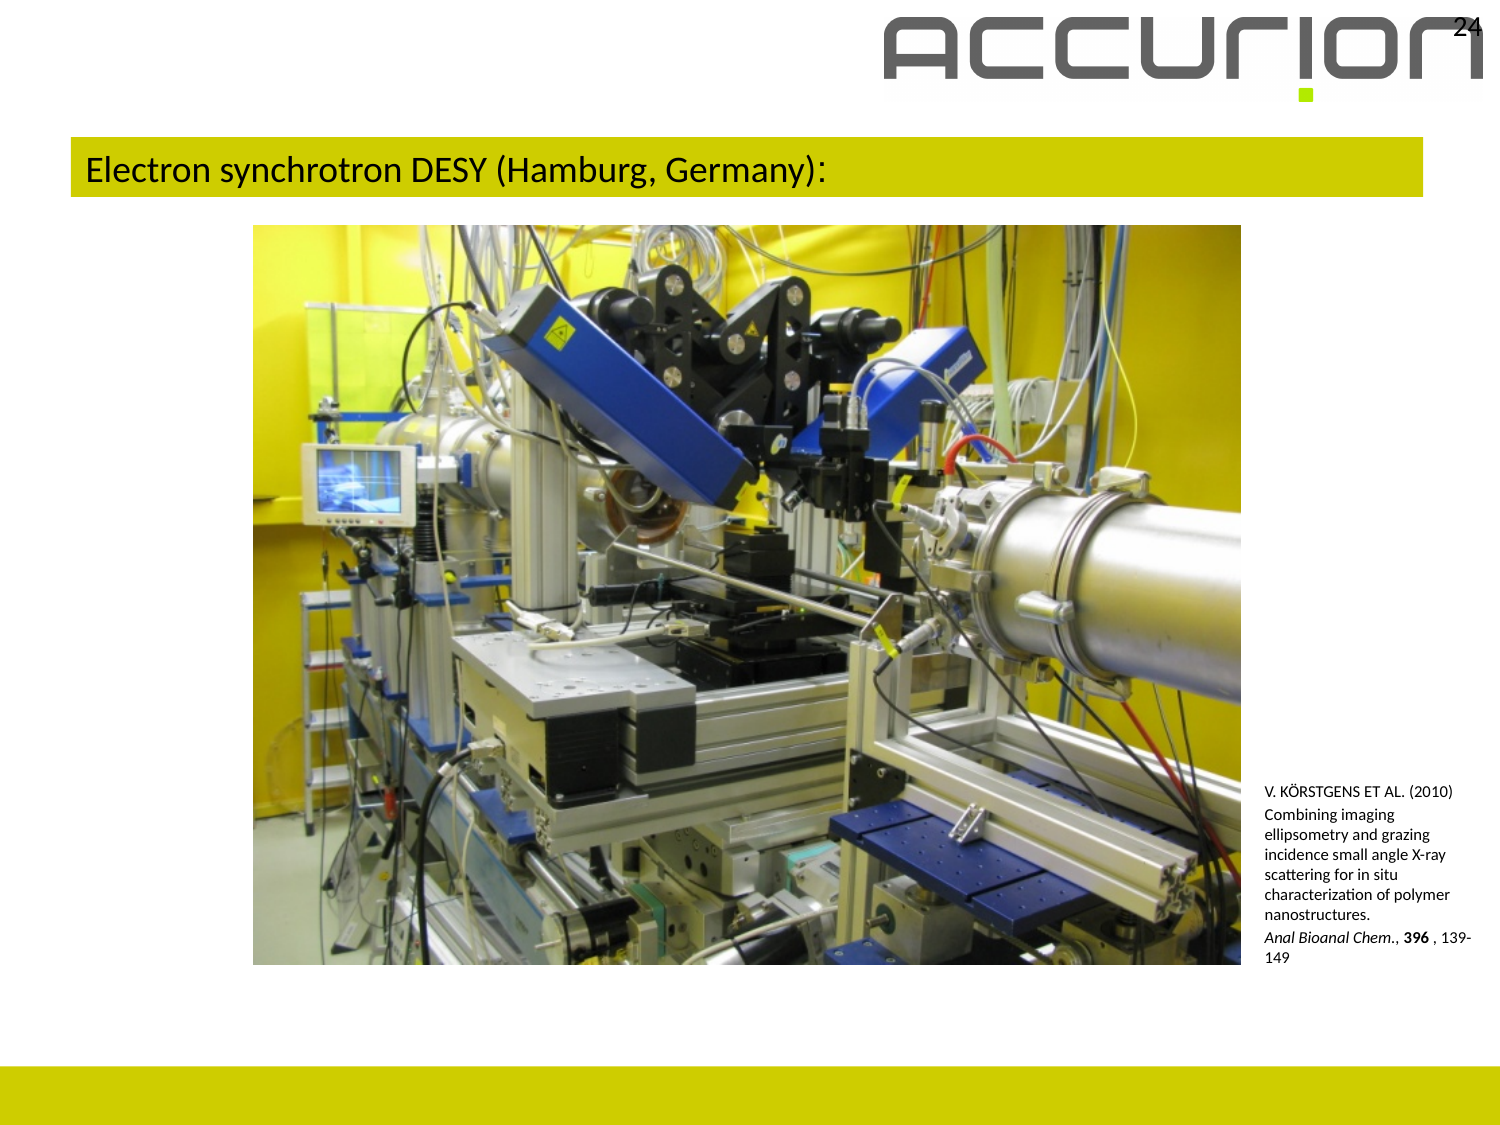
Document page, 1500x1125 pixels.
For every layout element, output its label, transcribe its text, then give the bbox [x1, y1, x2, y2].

picture [253, 224, 1241, 965]
text_box 24 [1435, 0, 1500, 50]
picture [884, 17, 1483, 102]
text_box Electron synchrotron DESY (Hamburg, Germany): [70, 137, 1424, 197]
text_box V. Körstgens et al. (2010) Combining imaging ellipsometry and grazing incidence small angle X-ray scattering for in situ characterization of polymer nanostructures. Anal Bioanal Chem., 396 , 139-149 [1249, 772, 1495, 974]
